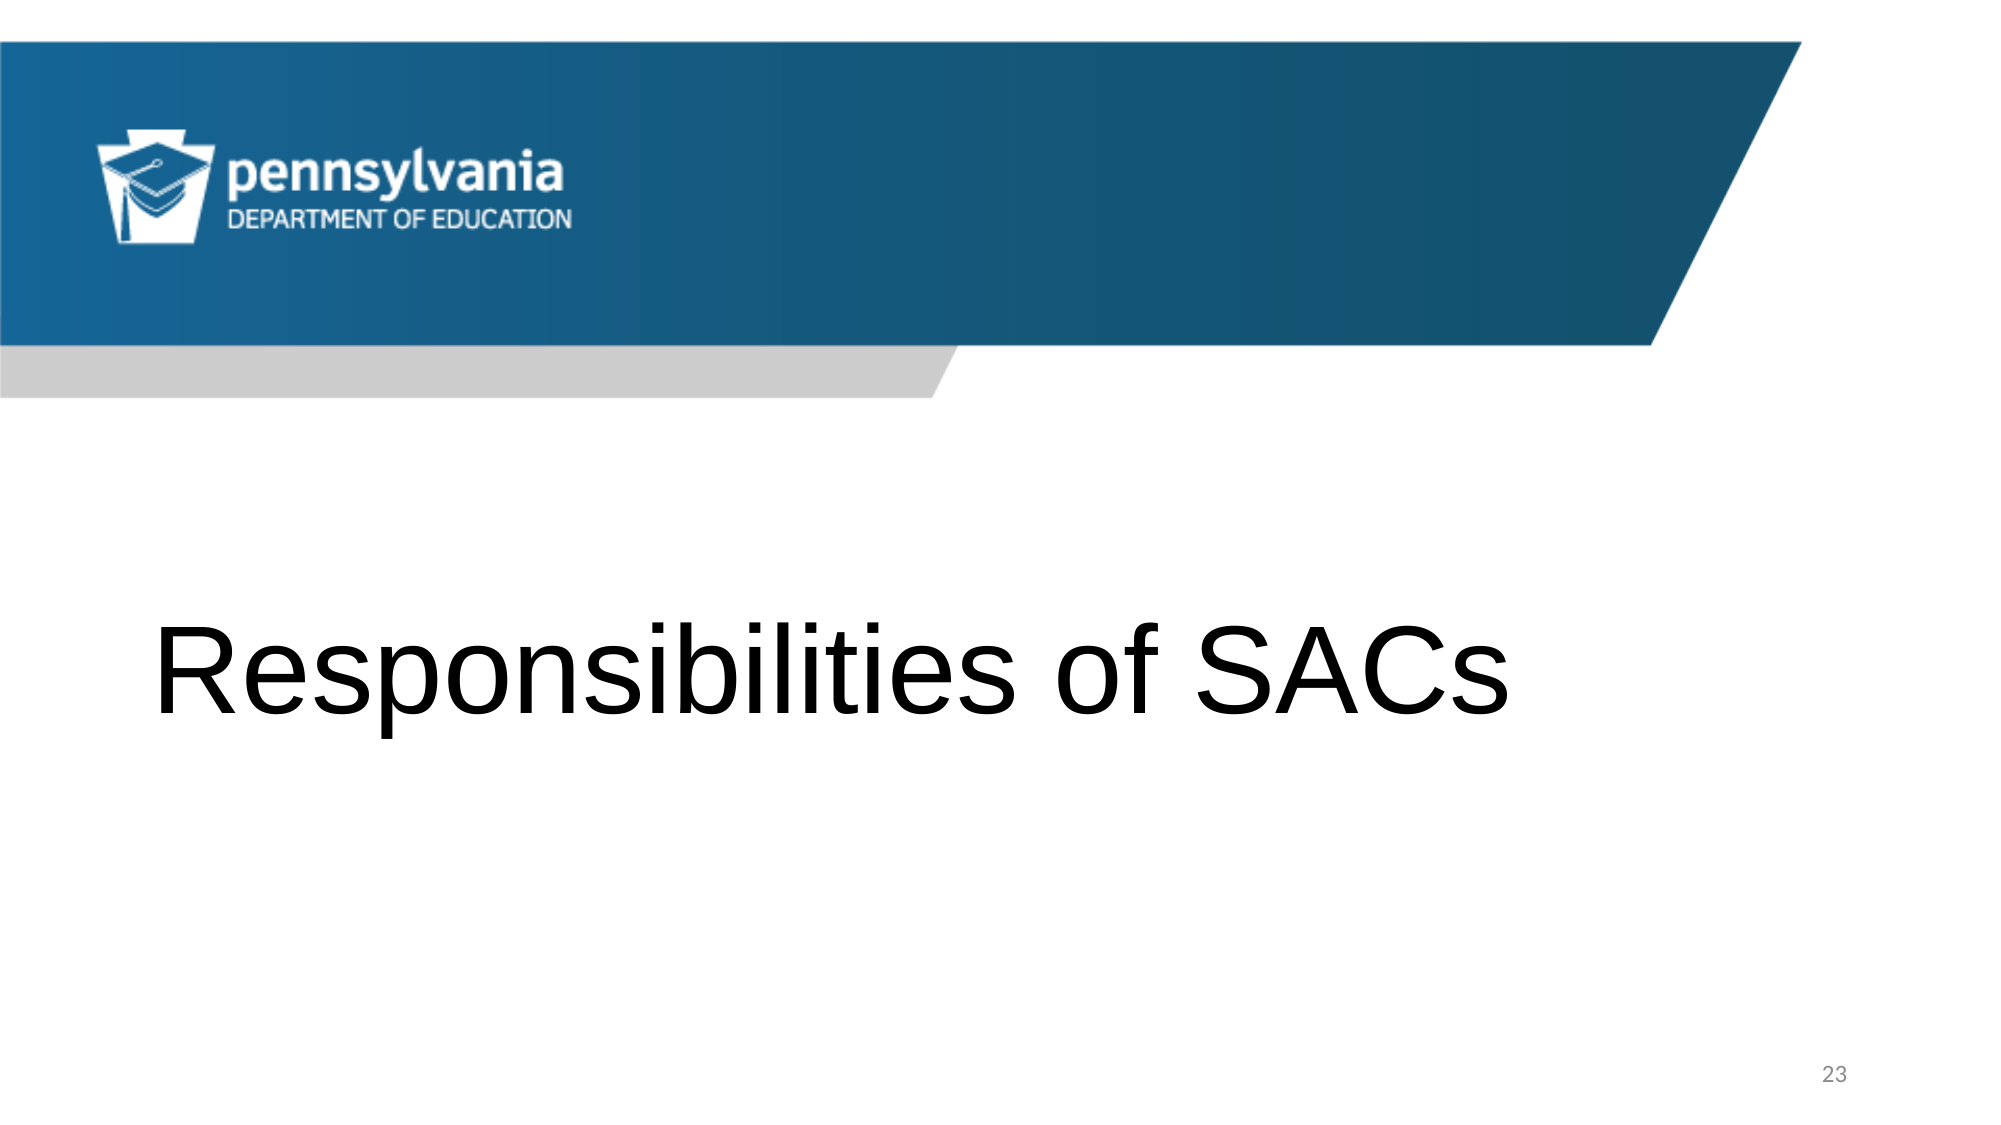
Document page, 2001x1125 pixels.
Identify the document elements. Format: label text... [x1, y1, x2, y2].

title Responsibilities of SACs [136, 280, 1862, 749]
picture [0, 24, 2000, 416]
slide_number 23 [1412, 1042, 1863, 1103]
